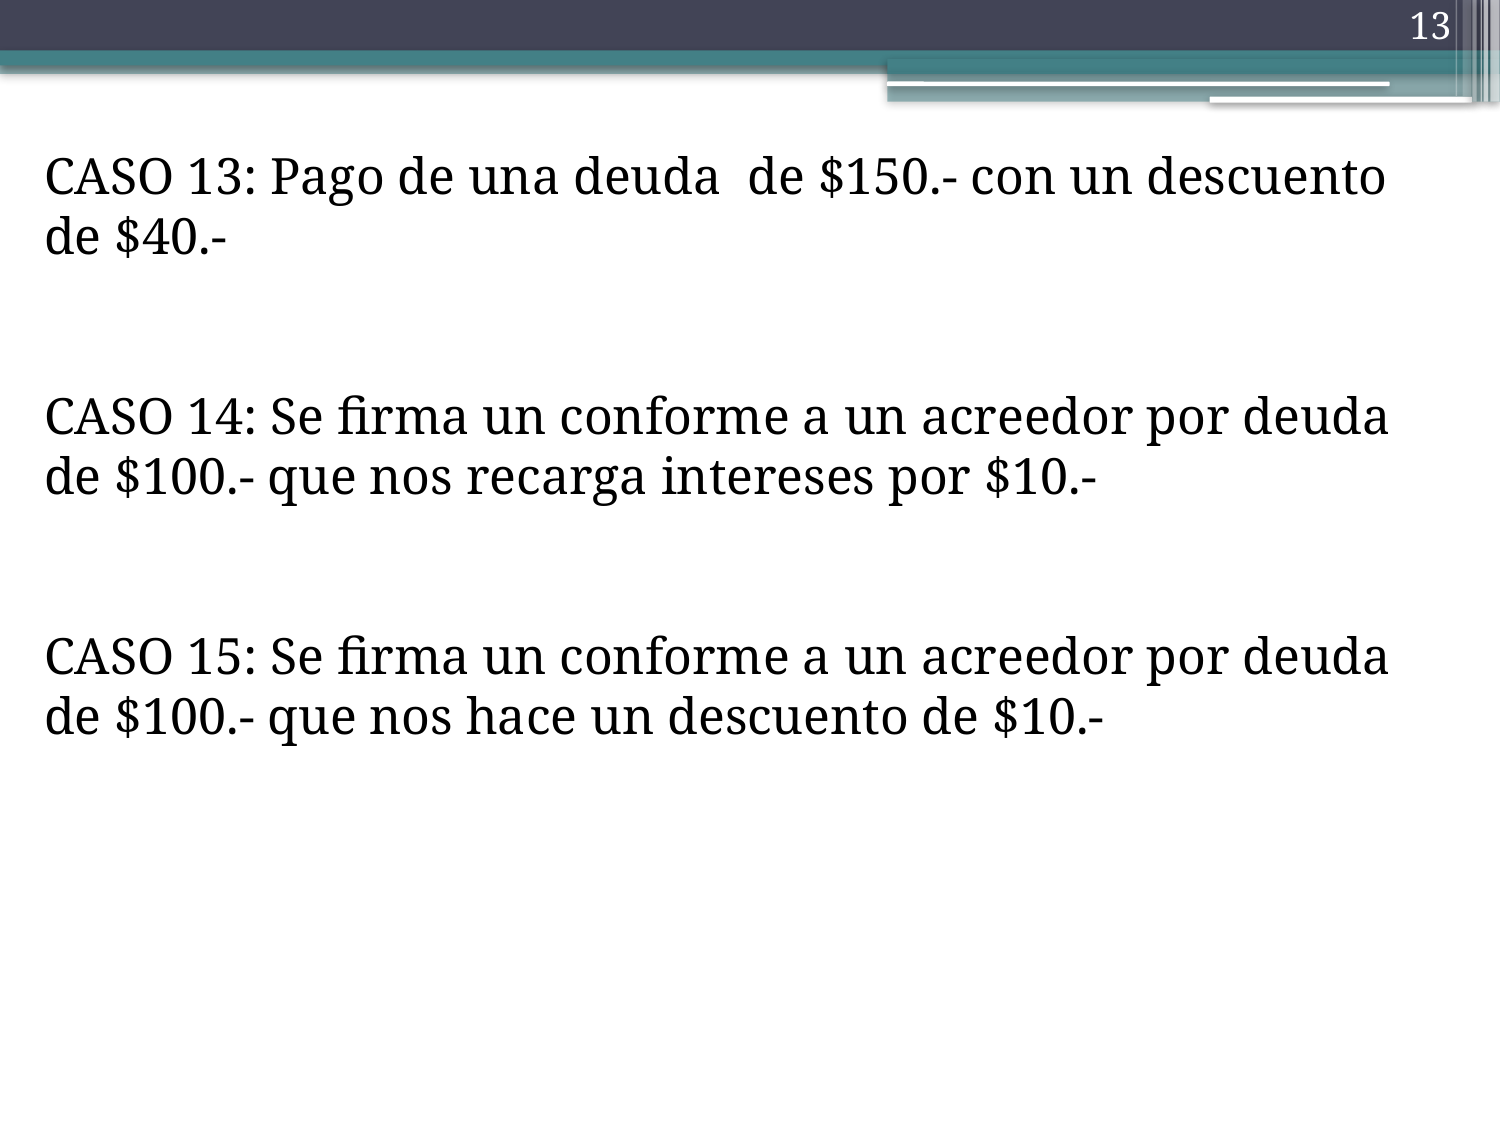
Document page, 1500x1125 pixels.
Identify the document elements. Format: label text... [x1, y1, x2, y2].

slide_number 13 [1341, 0, 1466, 61]
text_box CASO 13: Pago de una deuda de $150.- con un descuento de $40.- CASO 14: Se firma un conforme a un acreedor por deuda de $100.- que nos recarga intereses por $10.- CASO 15: Se firma un conforme a un acreedor por deuda de $100.- que nos hace un descuento de $10.- [29, 137, 1436, 752]
